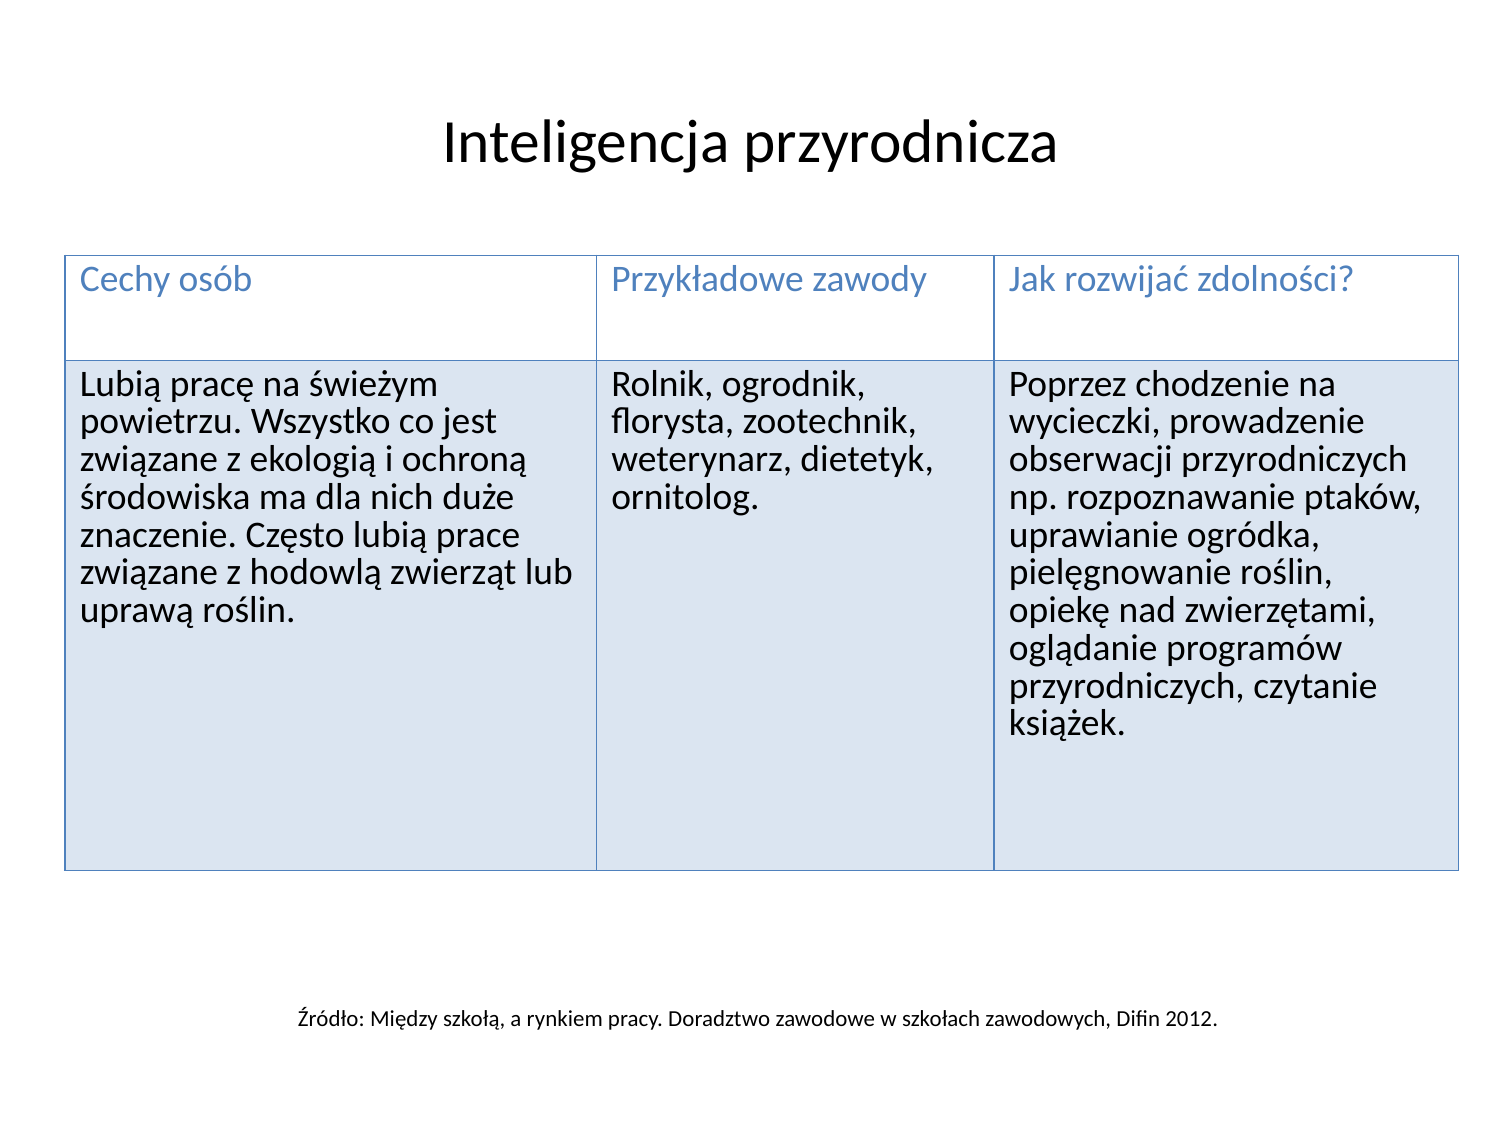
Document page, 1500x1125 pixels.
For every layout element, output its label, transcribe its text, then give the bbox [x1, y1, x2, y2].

table_header Przykładowe zawody [597, 256, 993, 360]
table_cell Poprzez chodzenie na wycieczki, prowadzenie obserwacji przyrodniczych np. rozpoznawanie ptaków, uprawianie ogródka, pielęgnowanie roślin, opiekę nad zwierzętami, oglądanie programów przyrodniczych, czytanie książek. [995, 361, 1458, 870]
table_header Jak rozwijać zdolności? [995, 256, 1458, 360]
table_cell Lubią pracę na świeżym powietrzu. Wszystko co jest związane z ekologią i ochroną środowiska ma dla nich duże znaczenie. Często lubią prace związane z hodowlą zwierząt lub uprawą roślin. [66, 361, 596, 870]
table_header Cechy osób [66, 256, 596, 360]
text_box Źródło: Między szkołą, a rynkiem pracy. Doradztwo zawodowe w szkołach zawodowych, Difin 2012. [17, 996, 1500, 1039]
table_cell Rolnik, ogrodnik, florysta, zootechnik, weterynarz, dietetyk, ornitolog. [597, 361, 993, 870]
title Inteligencja przyrodnicza [76, 19, 1425, 183]
